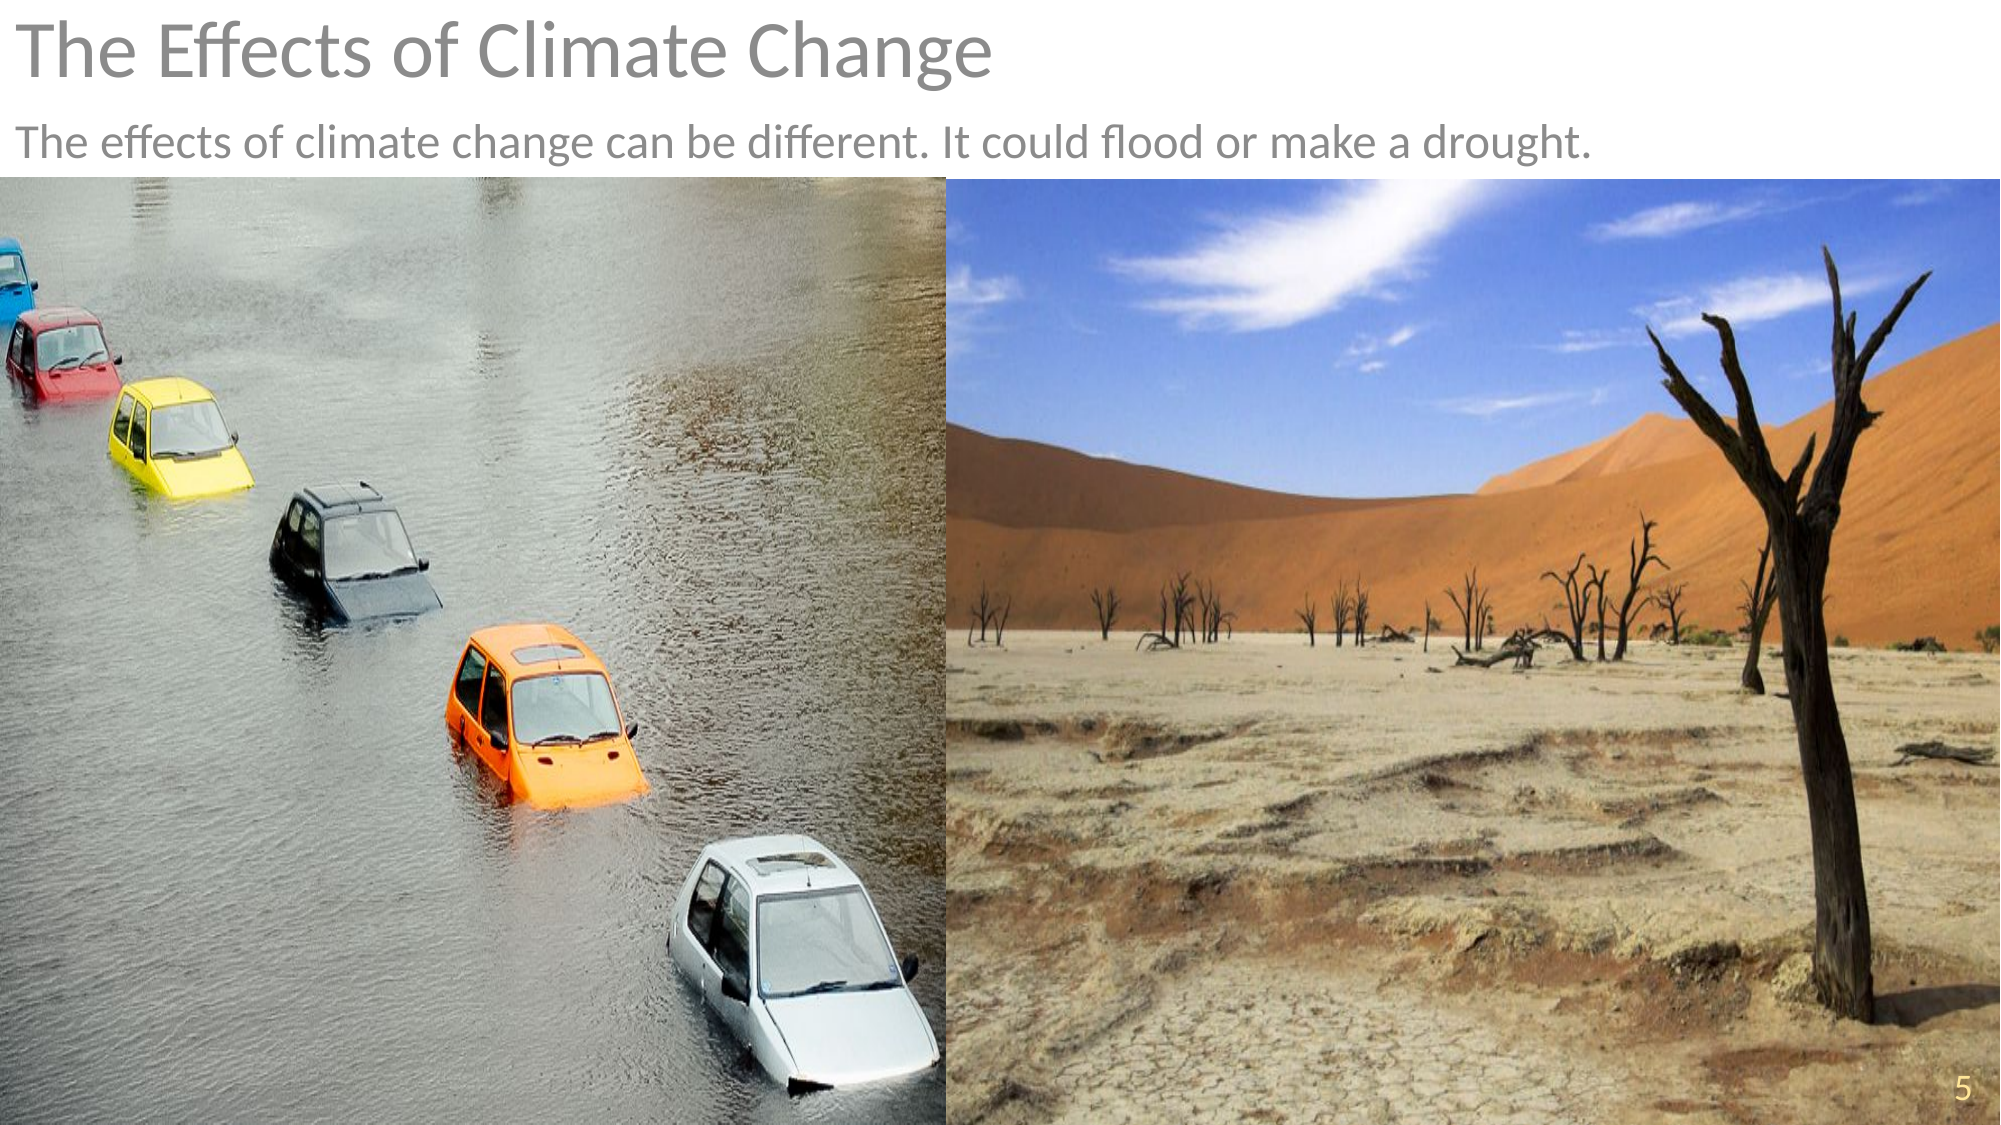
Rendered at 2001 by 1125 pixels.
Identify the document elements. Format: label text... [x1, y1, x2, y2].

picture [0, 177, 2000, 1125]
list The Effects of Climate Change The effects of climate change can be different. It could flood or make a drought. [0, 0, 2000, 178]
